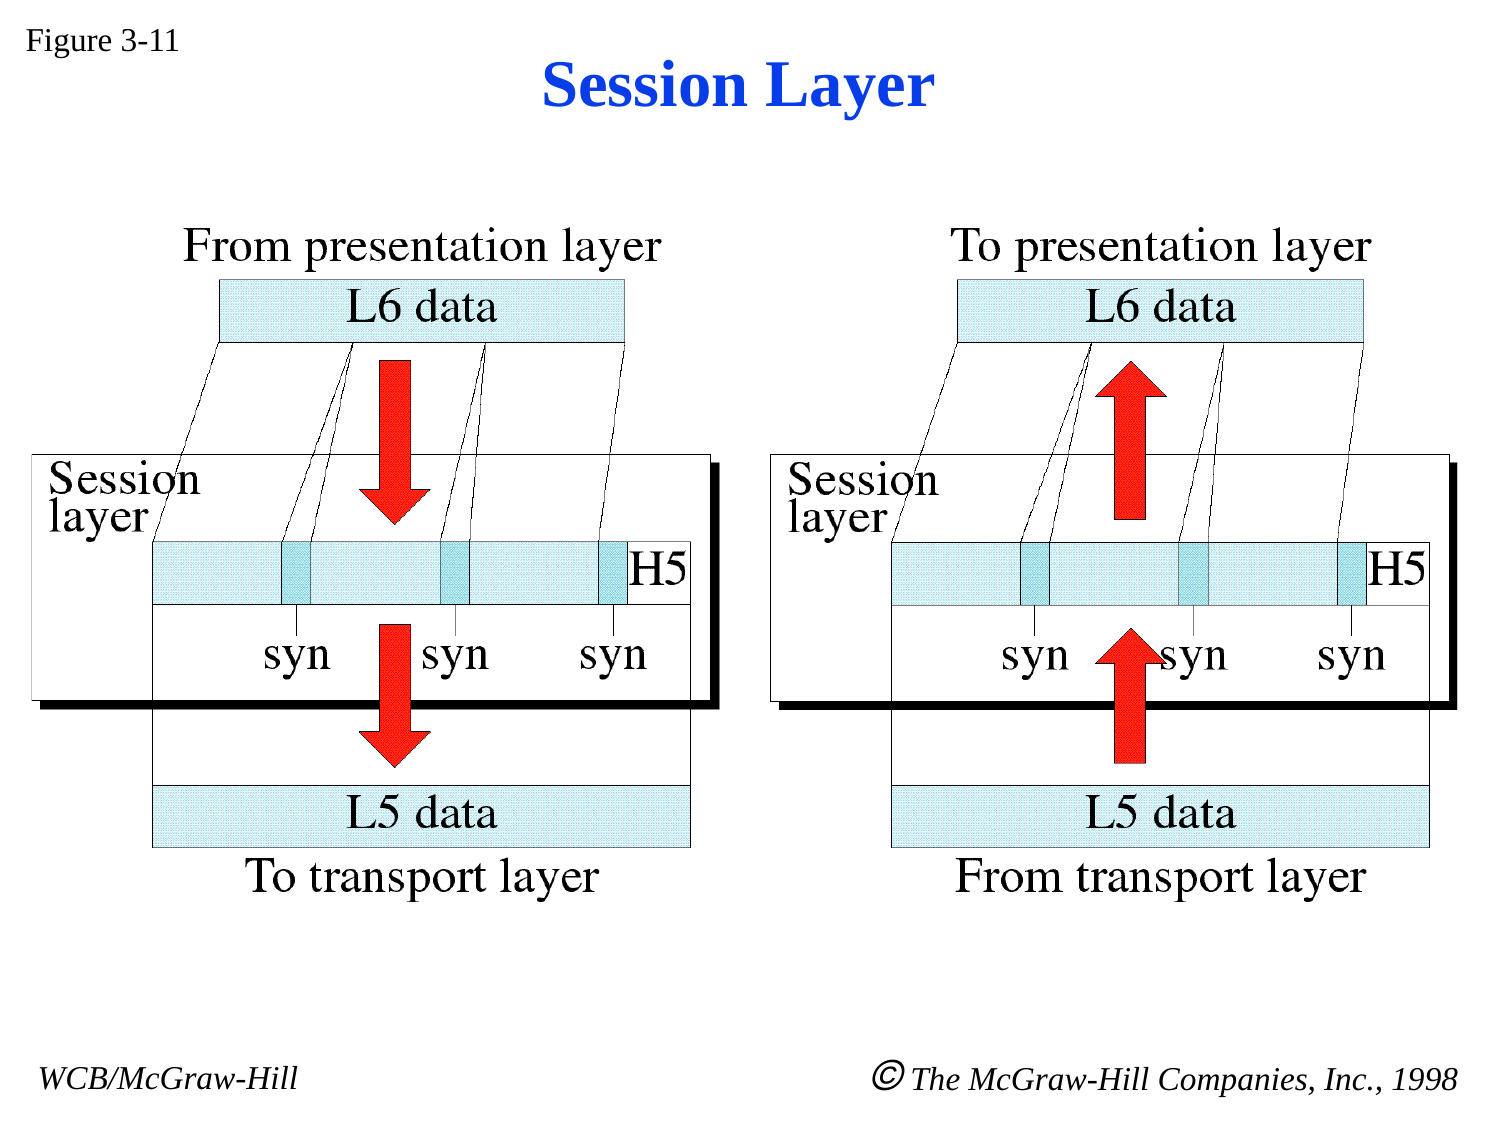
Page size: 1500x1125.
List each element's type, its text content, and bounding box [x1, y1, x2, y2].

picture [31, 214, 1458, 902]
text_box Session Layer [526, 33, 952, 128]
text_box  The McGraw-Hill Companies, Inc., 1998 [854, 1041, 1475, 1107]
text_box Figure 3-11 [10, 11, 196, 66]
text_box WCB/McGraw-Hill [22, 1048, 314, 1104]
